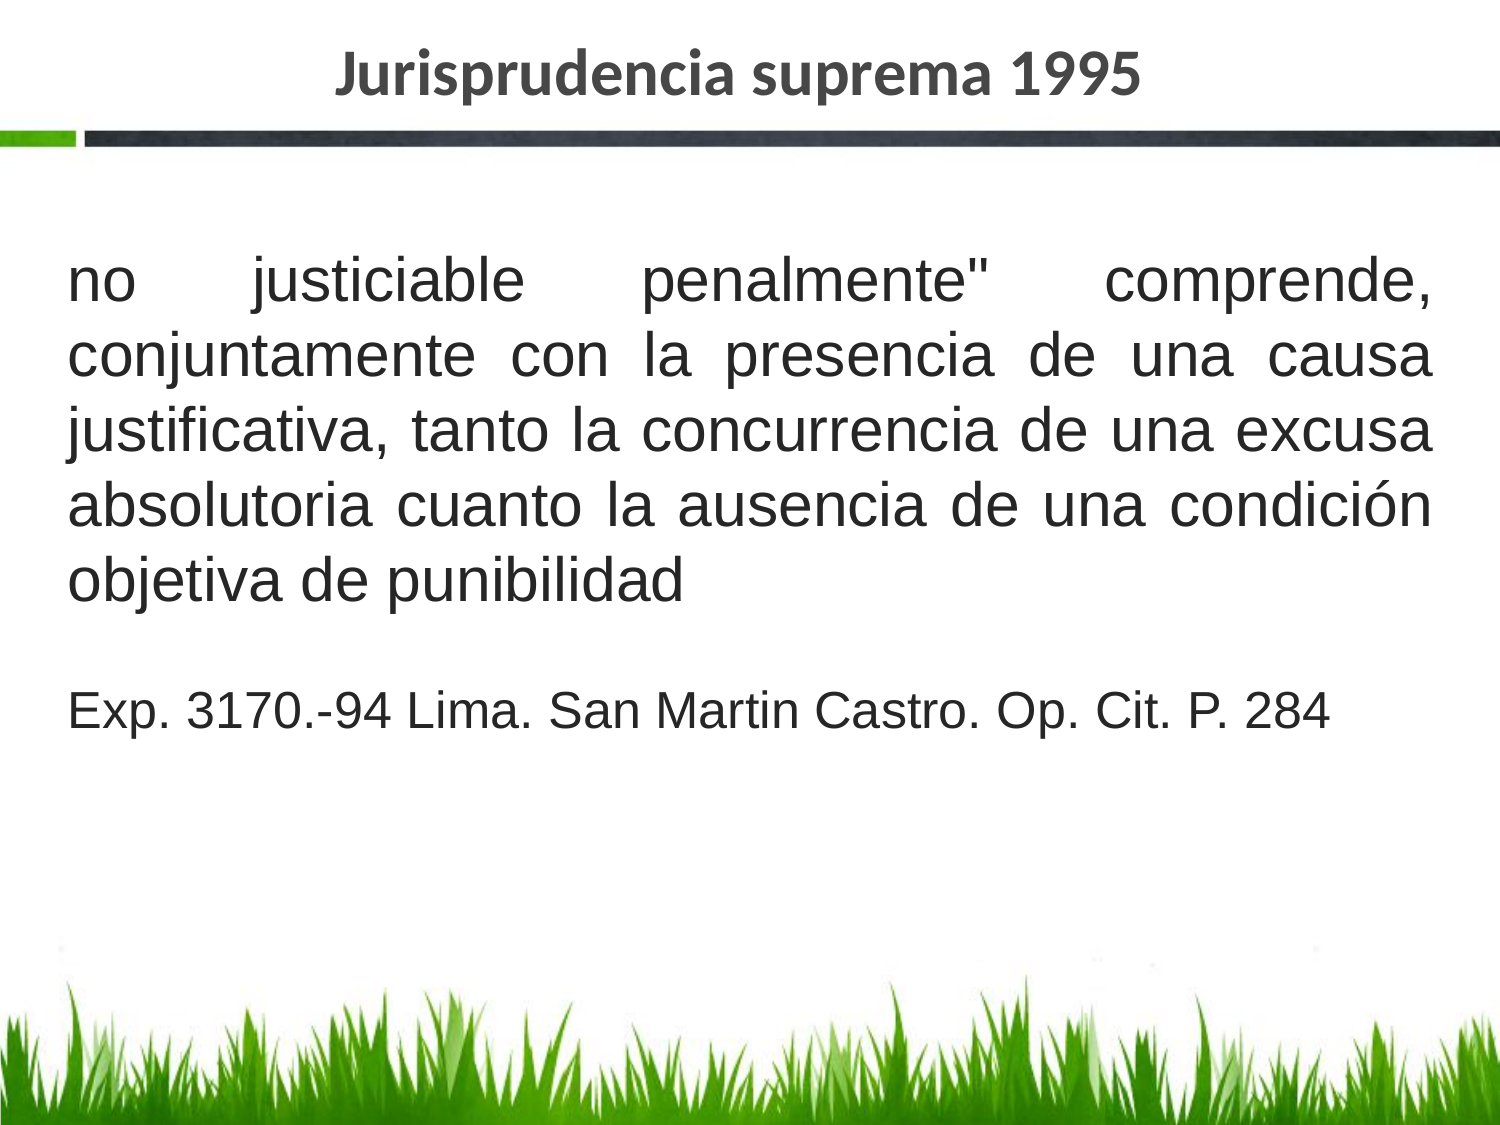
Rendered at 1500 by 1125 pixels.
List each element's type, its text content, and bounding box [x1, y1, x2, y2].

picture [0, 0, 1500, 1125]
text_box no justiciable penalmente" comprende, conjuntamente con la presencia de una causa justificativa, tanto la concurrencia de una excusa absolutoria cuanto la ausencia de una condición objetiva de punibilidad Exp. 3170.-94 Lima. San Martin Castro. Op. Cit. P. 284 [53, 231, 1450, 858]
title Jurisprudencia suprema 1995 [29, 12, 1450, 125]
